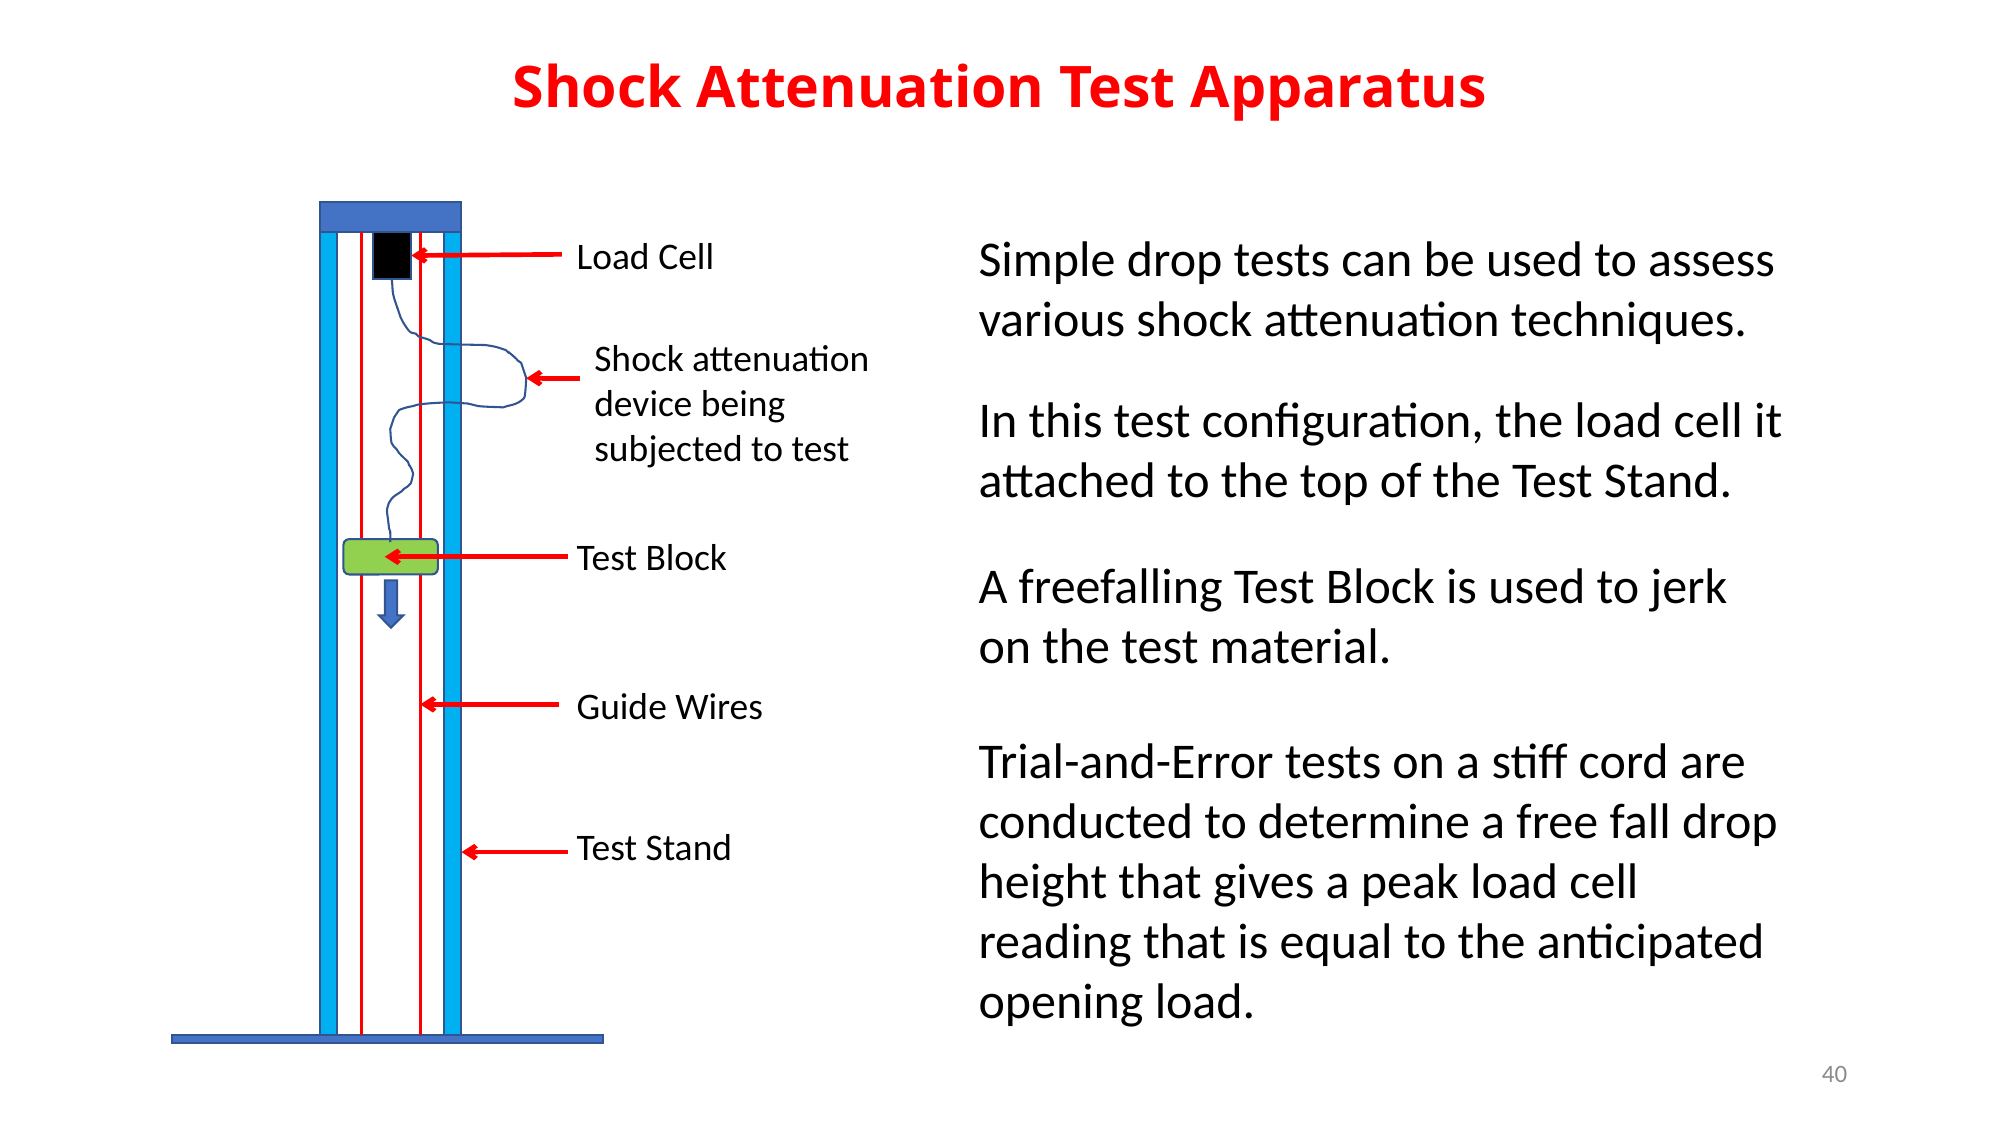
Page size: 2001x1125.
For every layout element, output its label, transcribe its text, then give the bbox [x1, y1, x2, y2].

text_box Simple drop tests can be used to assess various shock attenuation techniques. [963, 218, 1883, 354]
text_box In this test configuration, the load cell it attached to the top of the Test Stand. [963, 380, 1805, 516]
text_box A freefalling Test Block is used to jerk on the test material. [963, 546, 1805, 682]
text_box Trial-and-Error tests on a stiff cord are conducted to determine a free fall drop height that gives a peak load cell reading that is equal to the anticipated opening load. [963, 720, 1805, 1036]
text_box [172, 202, 911, 1043]
slide_number 40 [1412, 1042, 1863, 1103]
title Shock Attenuation Test Apparatus [466, 28, 1534, 151]
